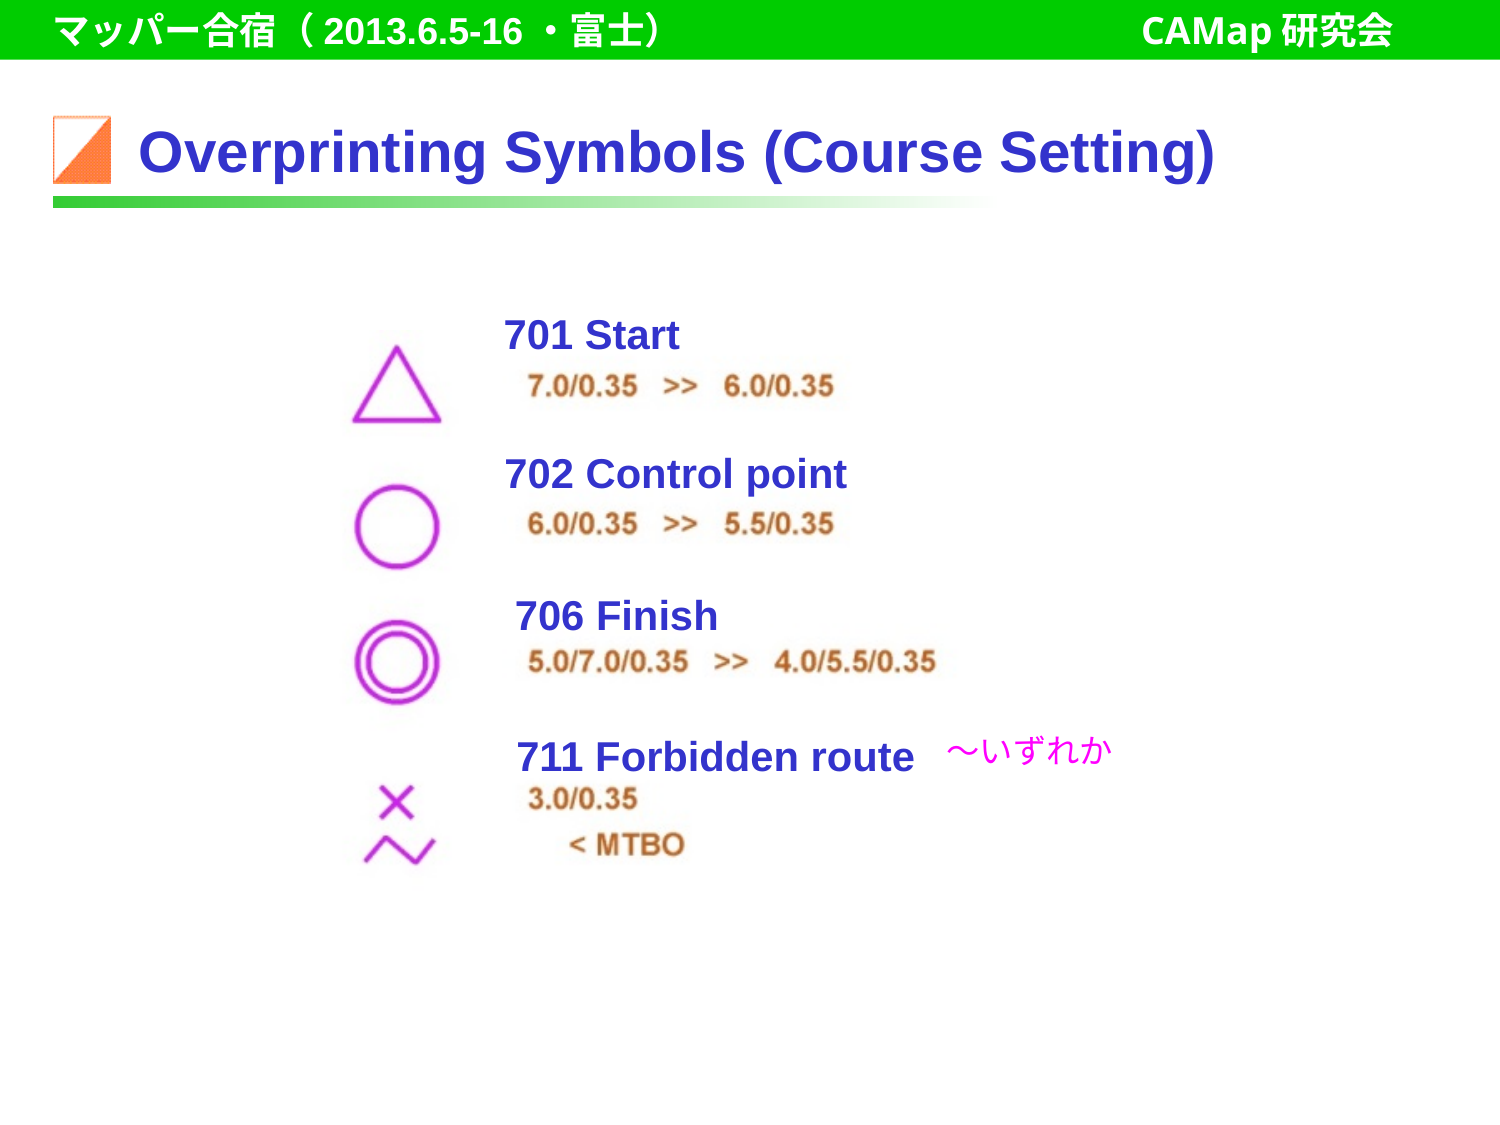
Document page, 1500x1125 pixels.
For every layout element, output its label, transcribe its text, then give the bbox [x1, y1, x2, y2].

picture [52, 113, 112, 185]
title Overprinting Symbols (Course Setting) [123, 90, 1305, 209]
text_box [263, 300, 1151, 896]
text_box マッパー合宿（2013.6.5-16・富士） CAMap研究会 [0, 0, 1500, 60]
text_box [53, 196, 999, 208]
